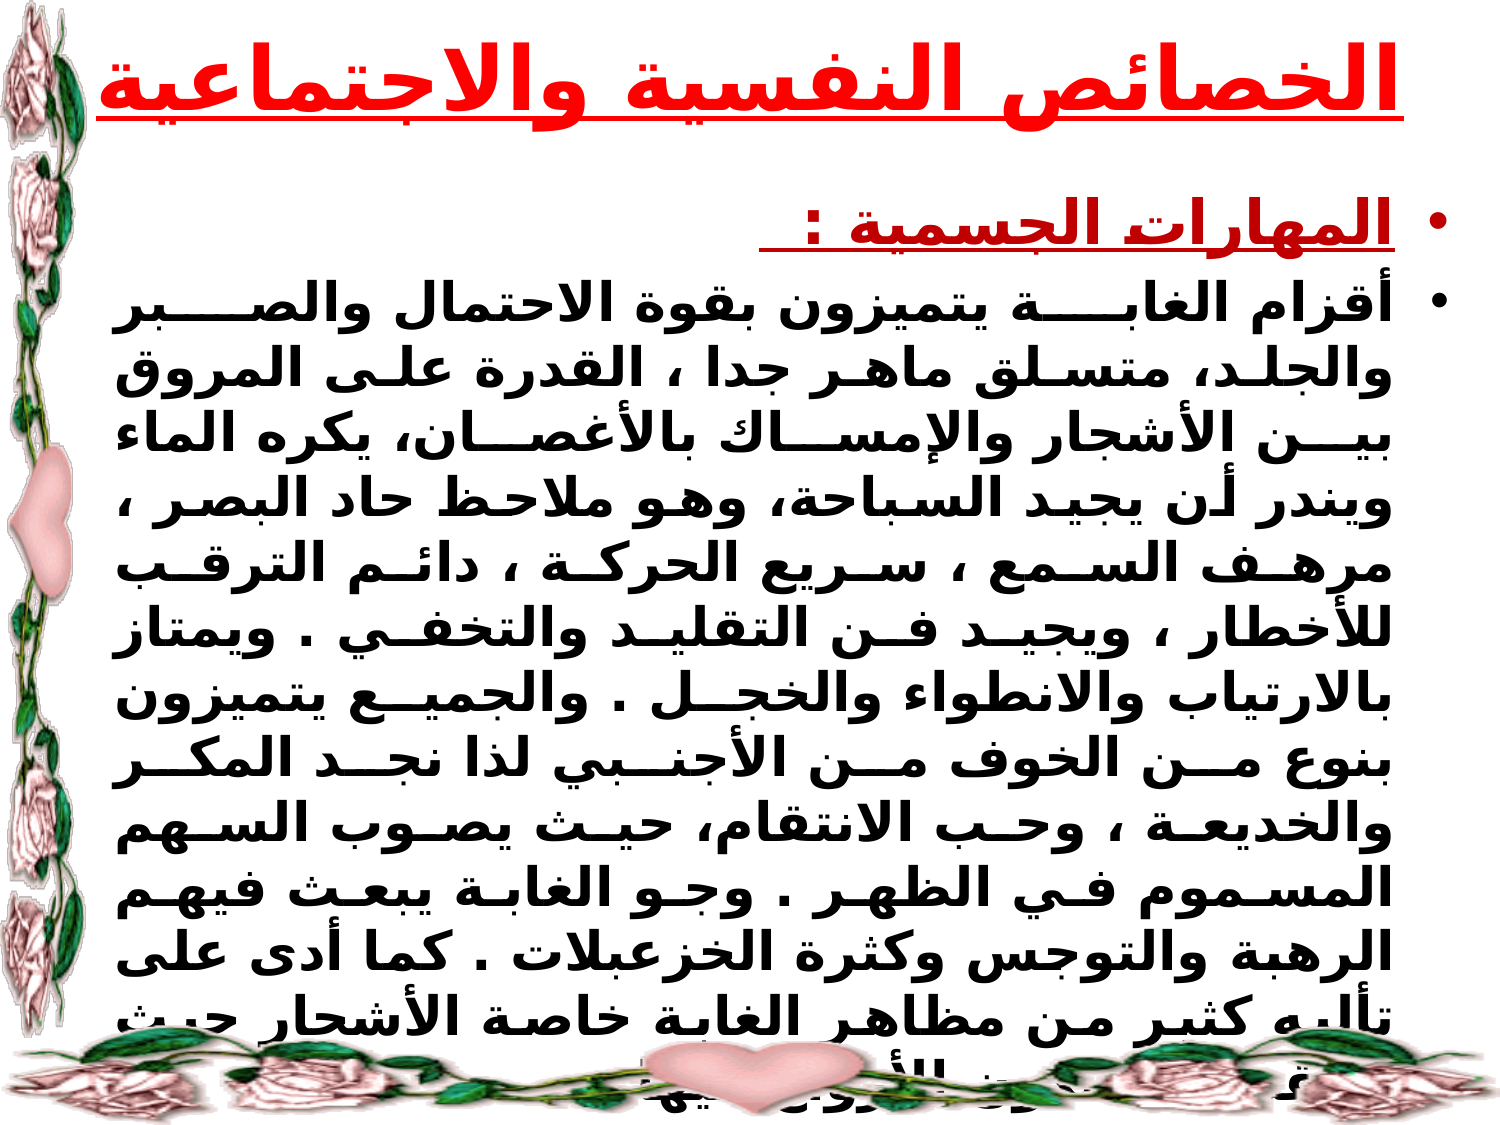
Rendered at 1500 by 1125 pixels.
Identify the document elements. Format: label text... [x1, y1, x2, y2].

title الخصائص النفسية والاجتماعية [88, 0, 1425, 150]
list المهارات الجسمية : أقزام الغابة يتميزون بقوة الاحتمال والصبر والجلد، متسلق ماهر جدا ، القدرة على المروق بين الأشجار والإمساك بالأغصان، يكره الماء ويندر أن يجيد السباحة، وهو ملاحظ حاد البصر ، مرهف السمع ، سريع الحركة ، دائم الترقب للأخطار ، ويجيد فن التقليد والتخفي . ويمتاز بالارتياب والانطواء والخجل . والجميع يتميزون بنوع من الخوف من الأجنبي لذا نجد المكر والخديعة ، وحب الانتقام، حيث يصوب السهم المسموم في الظهر . وجو الغابة يبعث فيهم الرهبة والتوجس وكثرة الخزعبلات . كما أدى على تأليه كثير من مظاهر الغابة خاصة الأشجار حيث يعتقدون بسكون الأرواح فيها. [99, 174, 1463, 1023]
picture [0, 0, 1500, 1125]
